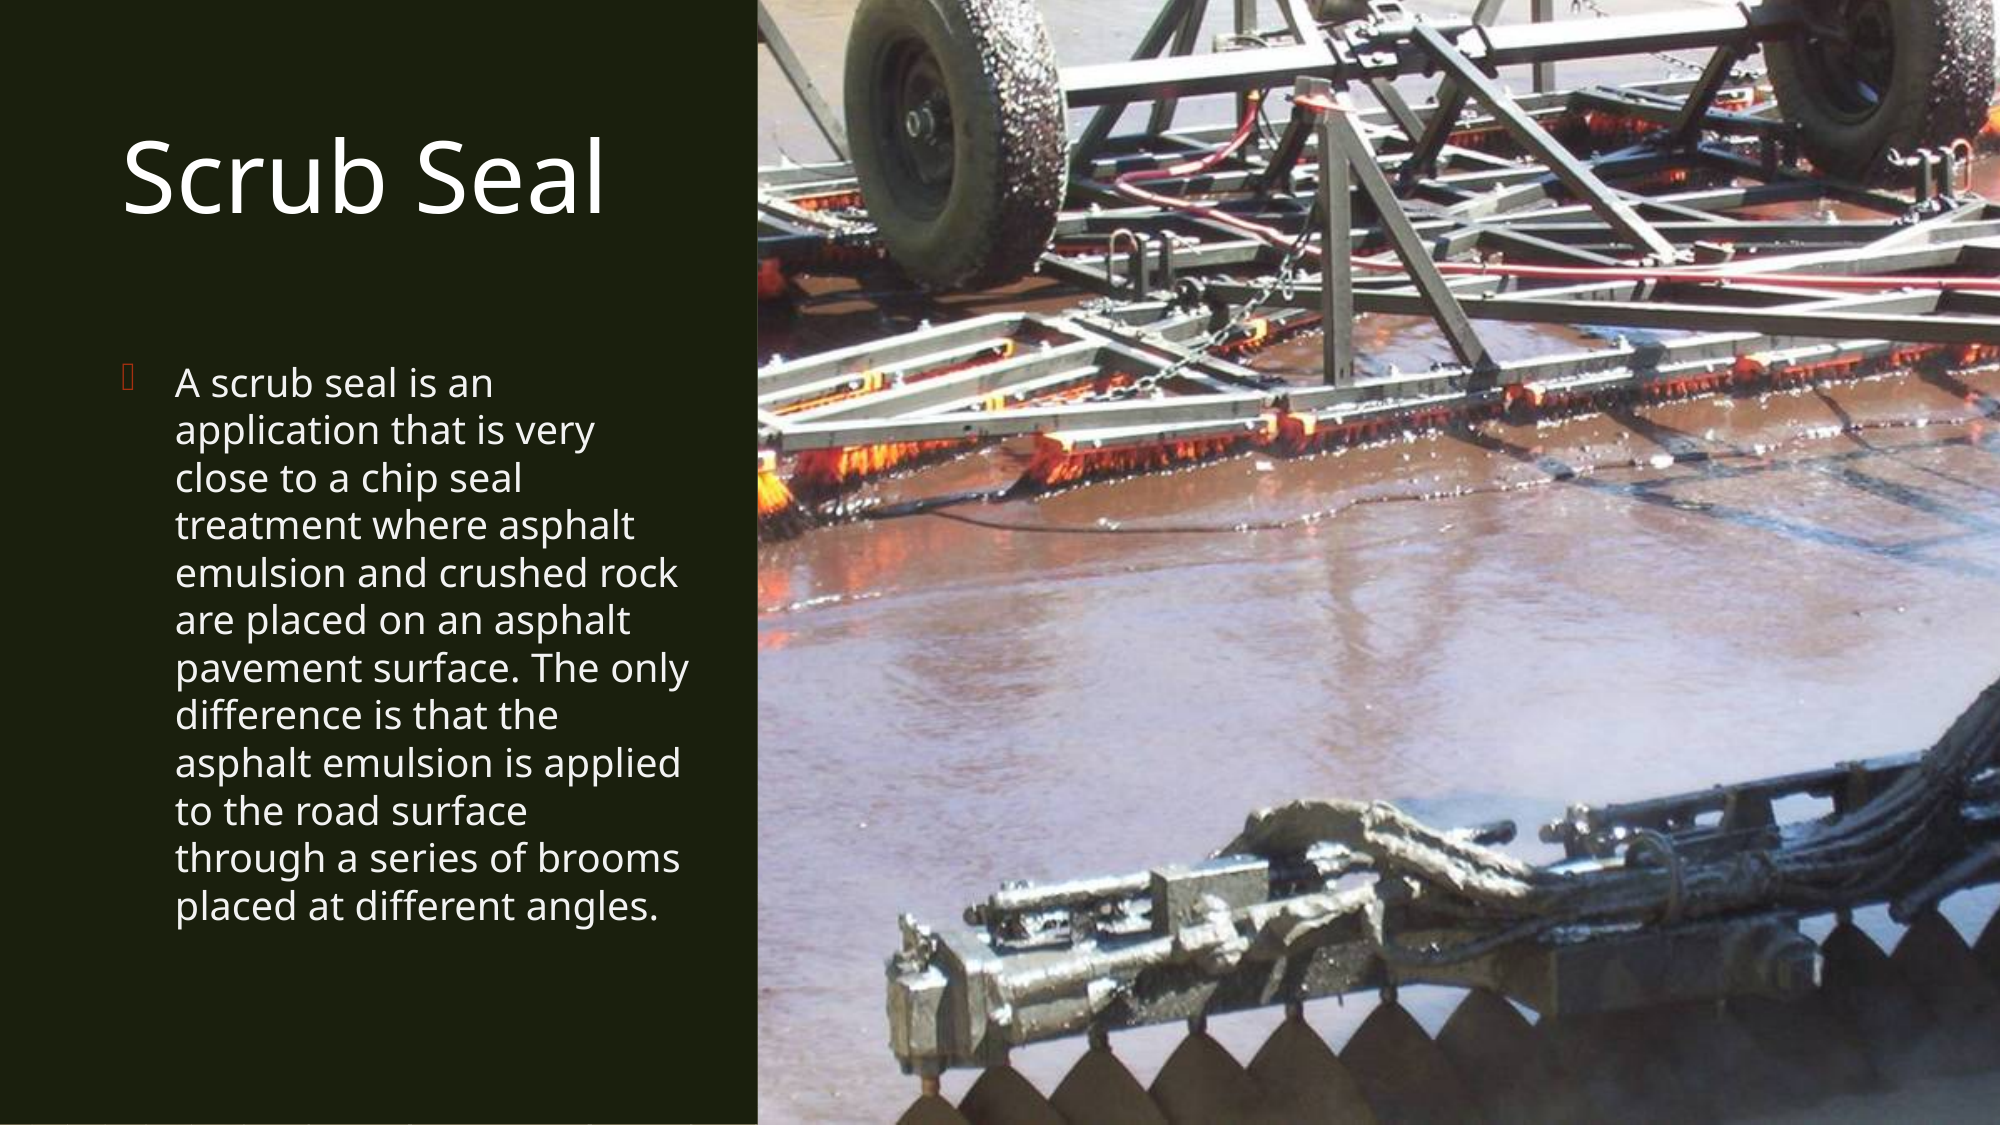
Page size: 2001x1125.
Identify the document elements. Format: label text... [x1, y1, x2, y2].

picture [757, 0, 2000, 1125]
text_box [0, 0, 757, 1125]
list A scrub seal is an application that is very close to a chip seal treatment where asphalt emulsion and crushed rock are placed on an asphalt pavement surface. The only difference is that the asphalt emulsion is applied to the road surface through a series of brooms placed at different angles. [106, 350, 706, 967]
title Scrub Seal [106, 105, 706, 313]
